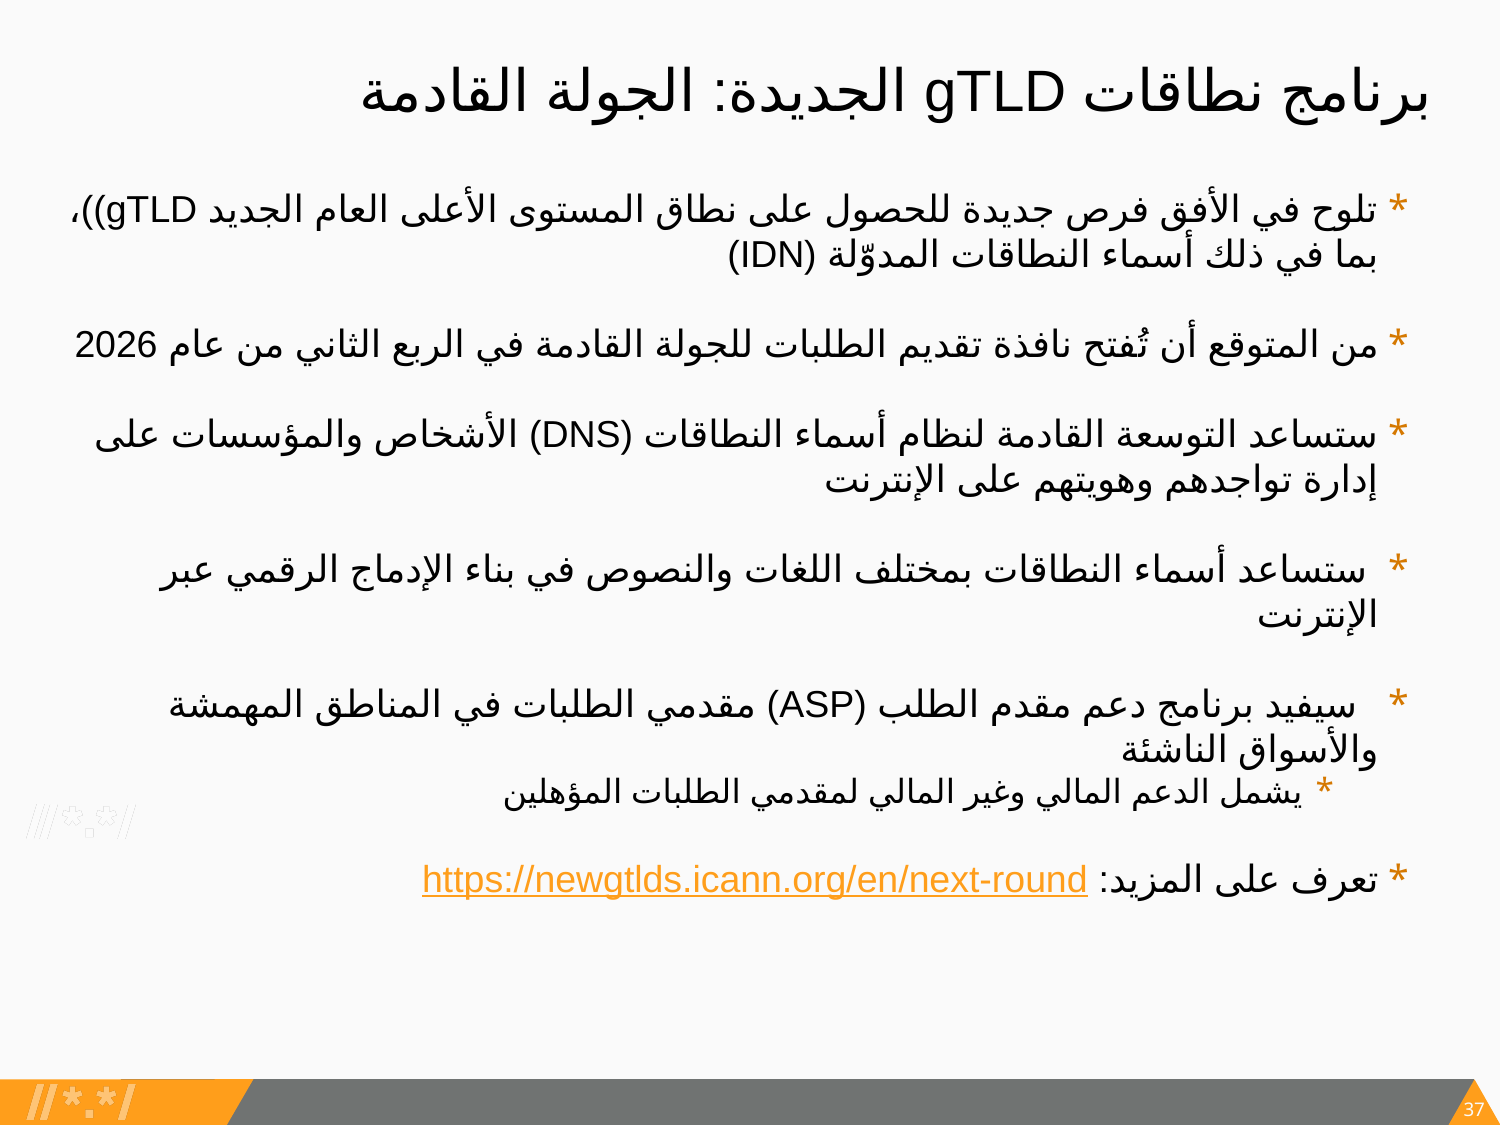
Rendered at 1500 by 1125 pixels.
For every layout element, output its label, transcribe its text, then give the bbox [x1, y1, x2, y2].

title برنامج نطاقات gTLD الجديدة: الجولة القادمة [52, 45, 1448, 233]
list تلوح في الأفق فرص جديدة للحصول على نطاق المستوى الأعلى العام الجديد gTLD))، بما في ذلك أسماء النطاقات المدوّلة (IDN) من المتوقع أن تُفتح نافذة تقديم الطلبات للجولة القادمة في الربع الثاني من عام 2026 ستساعد التوسعة القادمة لنظام أسماء النطاقات (DNS) الأشخاص والمؤسسات على إدارة تواجدهم وهويتهم على الإنترنت ستساعد أسماء النطاقات بمختلف اللغات والنصوص في بناء الإدماج الرقمي عبر الإنترنت سيفيد برنامج دعم مقدم الطلب (ASP) مقدمي الطلبات في المناطق المهمشة والأسواق الناشئة يشمل الدعم المالي وغير المالي لمقدمي الطلبات المؤهلين تعرف على المزيد: https://newgtlds.icann.org/en/next-round [52, 177, 1439, 975]
